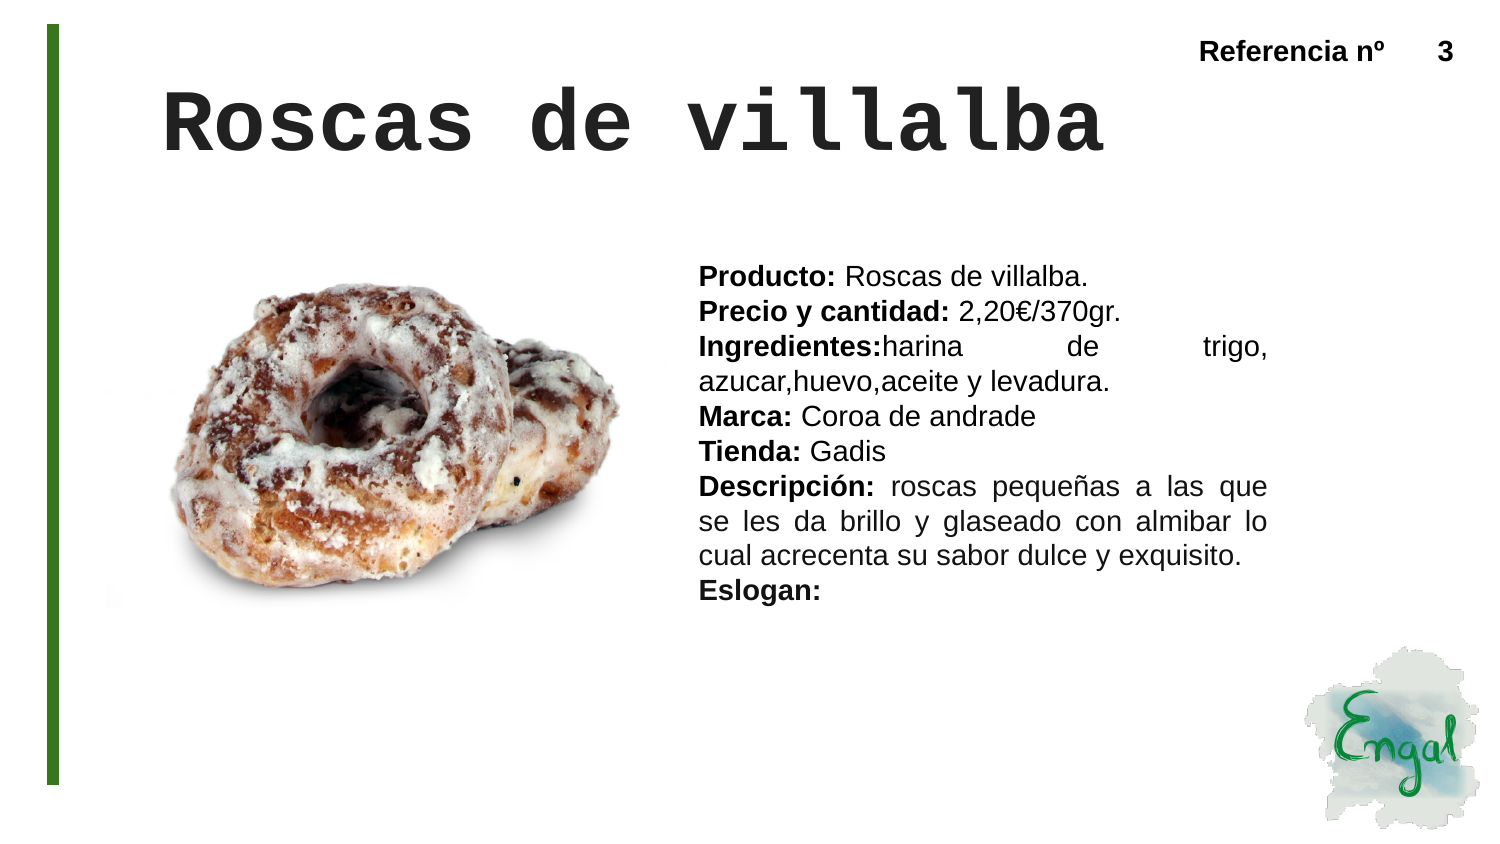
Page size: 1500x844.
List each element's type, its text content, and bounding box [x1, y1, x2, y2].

picture [1304, 646, 1480, 830]
picture [106, 263, 674, 625]
text_box Producto: Roscas de villalba. Precio y cantidad: 2,20€/370gr. Ingredientes:harina de trigo, azucar,huevo,aceite y levadura. Marca: Coroa de andrade Tienda: Gadis Descripción: roscas pequeñas a las que se les da brillo y glaseado con almibar lo cual acrecenta su sabor dulce y exquisito. Eslogan: [683, 242, 1284, 686]
title Roscas de villalba [146, 48, 1449, 180]
